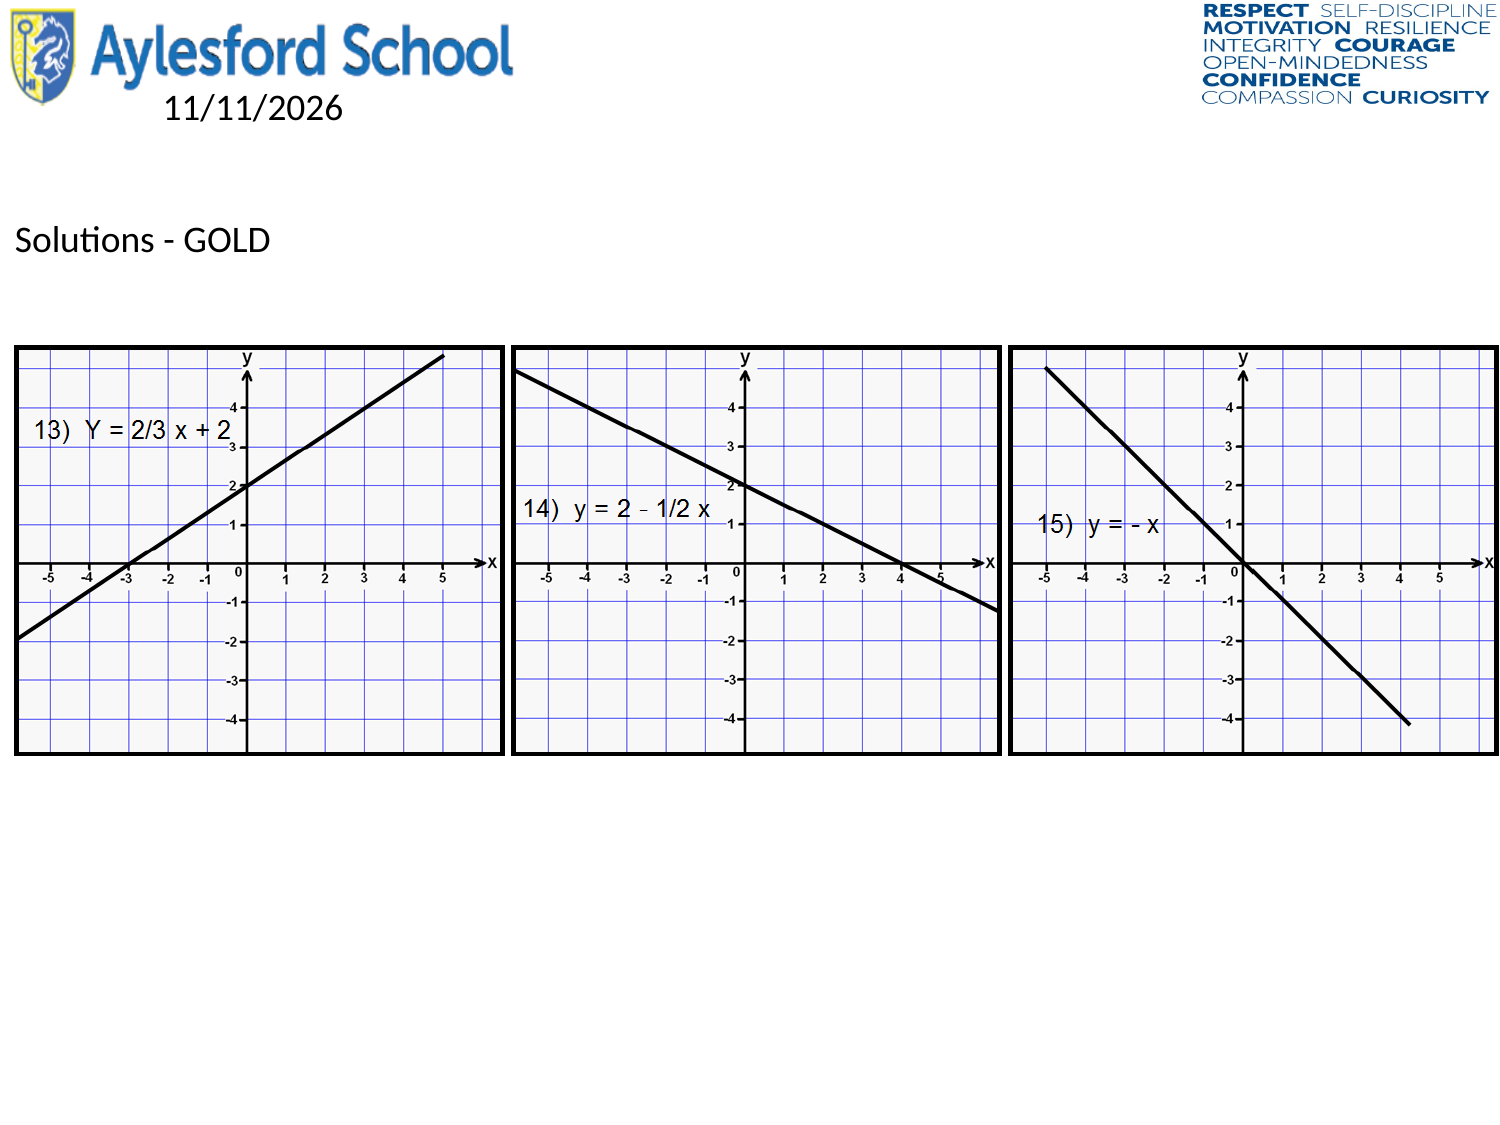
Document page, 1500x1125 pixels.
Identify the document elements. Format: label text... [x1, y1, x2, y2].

picture [1012, 349, 1495, 752]
picture [290, 98, 301, 106]
picture [0, 0, 520, 106]
text_box Solutions - GOLD [0, 208, 1500, 1125]
picture [515, 349, 998, 752]
picture [1202, 0, 1500, 106]
picture [18, 349, 500, 752]
